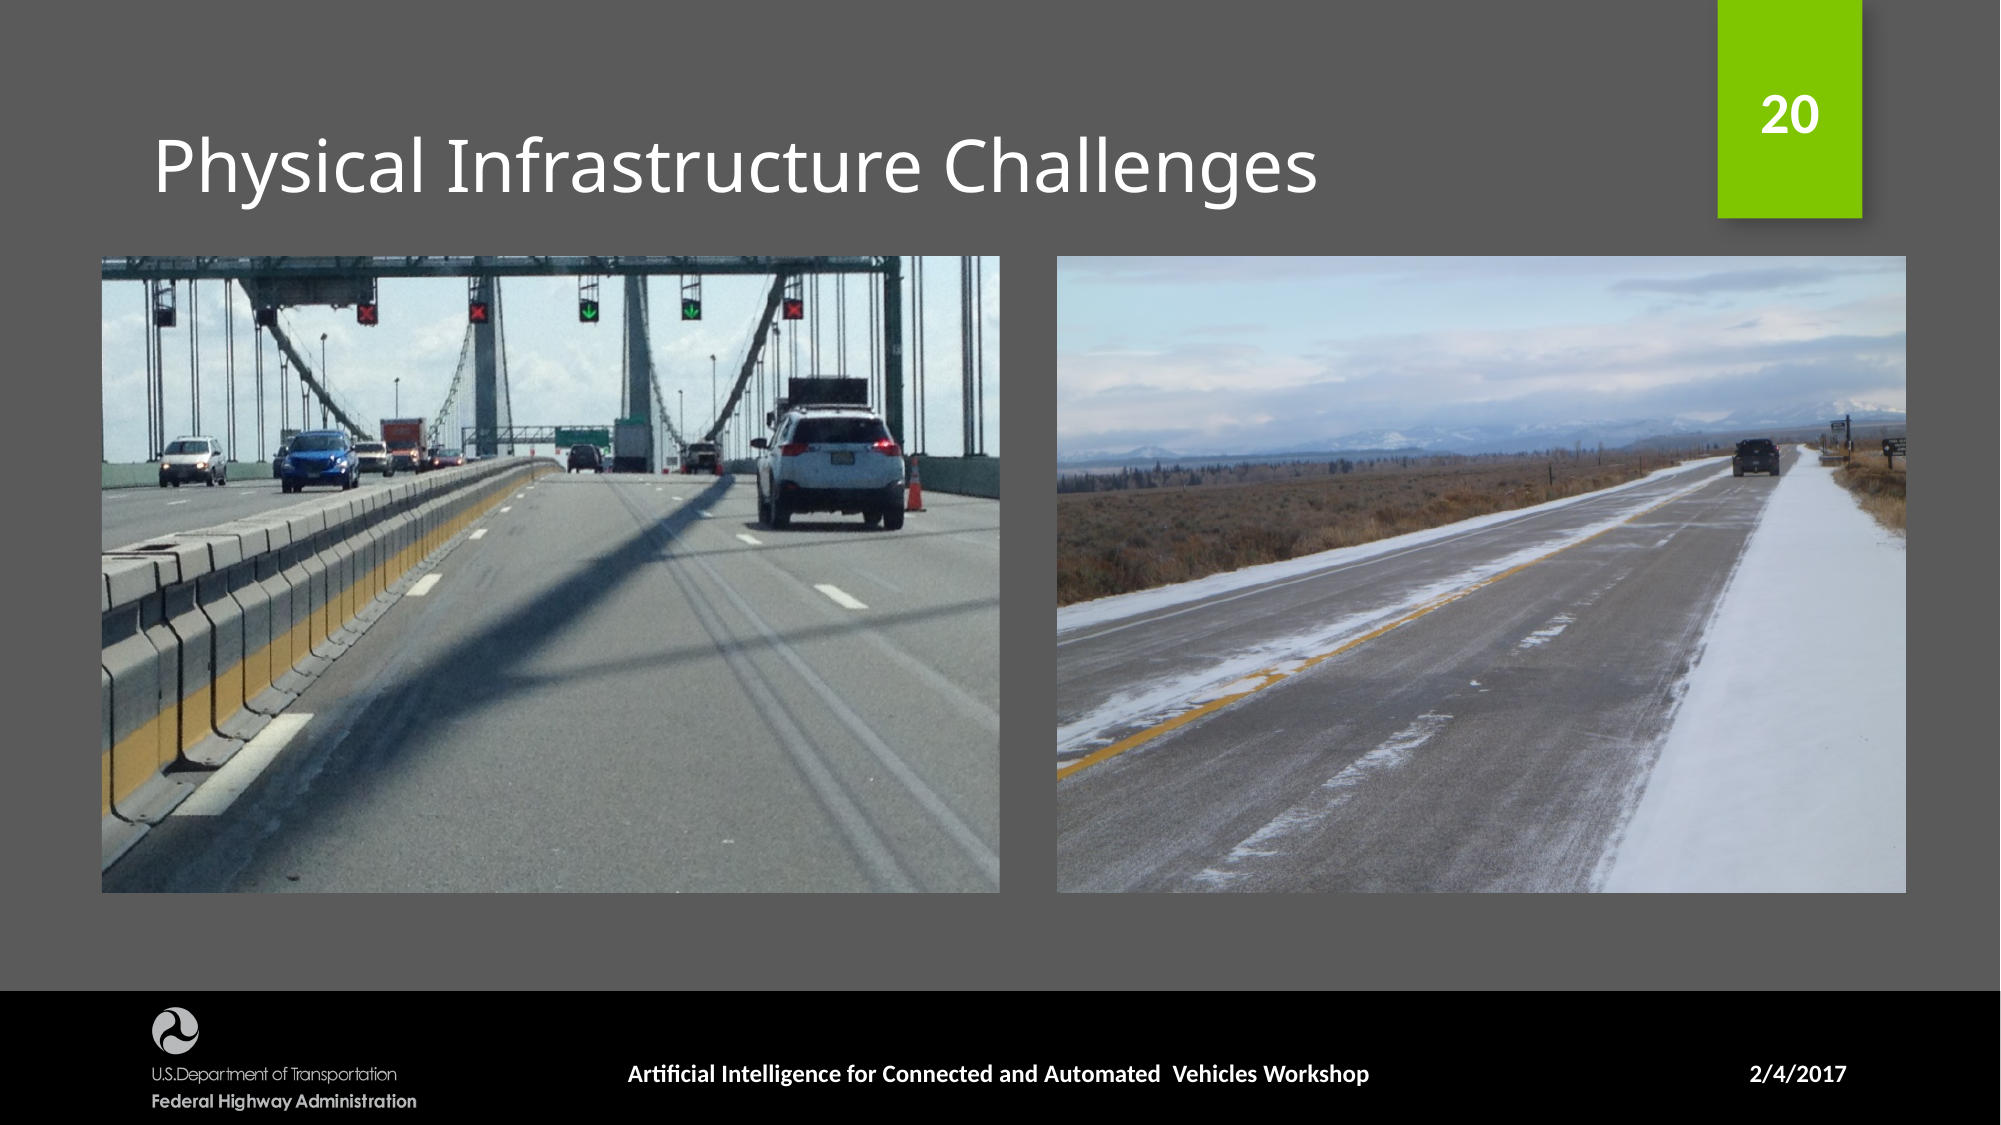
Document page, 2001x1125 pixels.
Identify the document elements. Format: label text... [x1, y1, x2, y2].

picture [101, 256, 1000, 893]
title Physical Infrastructure Challenges [137, 59, 1711, 278]
picture [1057, 256, 1906, 893]
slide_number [1412, 1042, 1863, 1103]
picture [137, 1007, 426, 1111]
footer Artificial Intelligence for Connected and Automated Vehicles Workshop [610, 1042, 1389, 1103]
